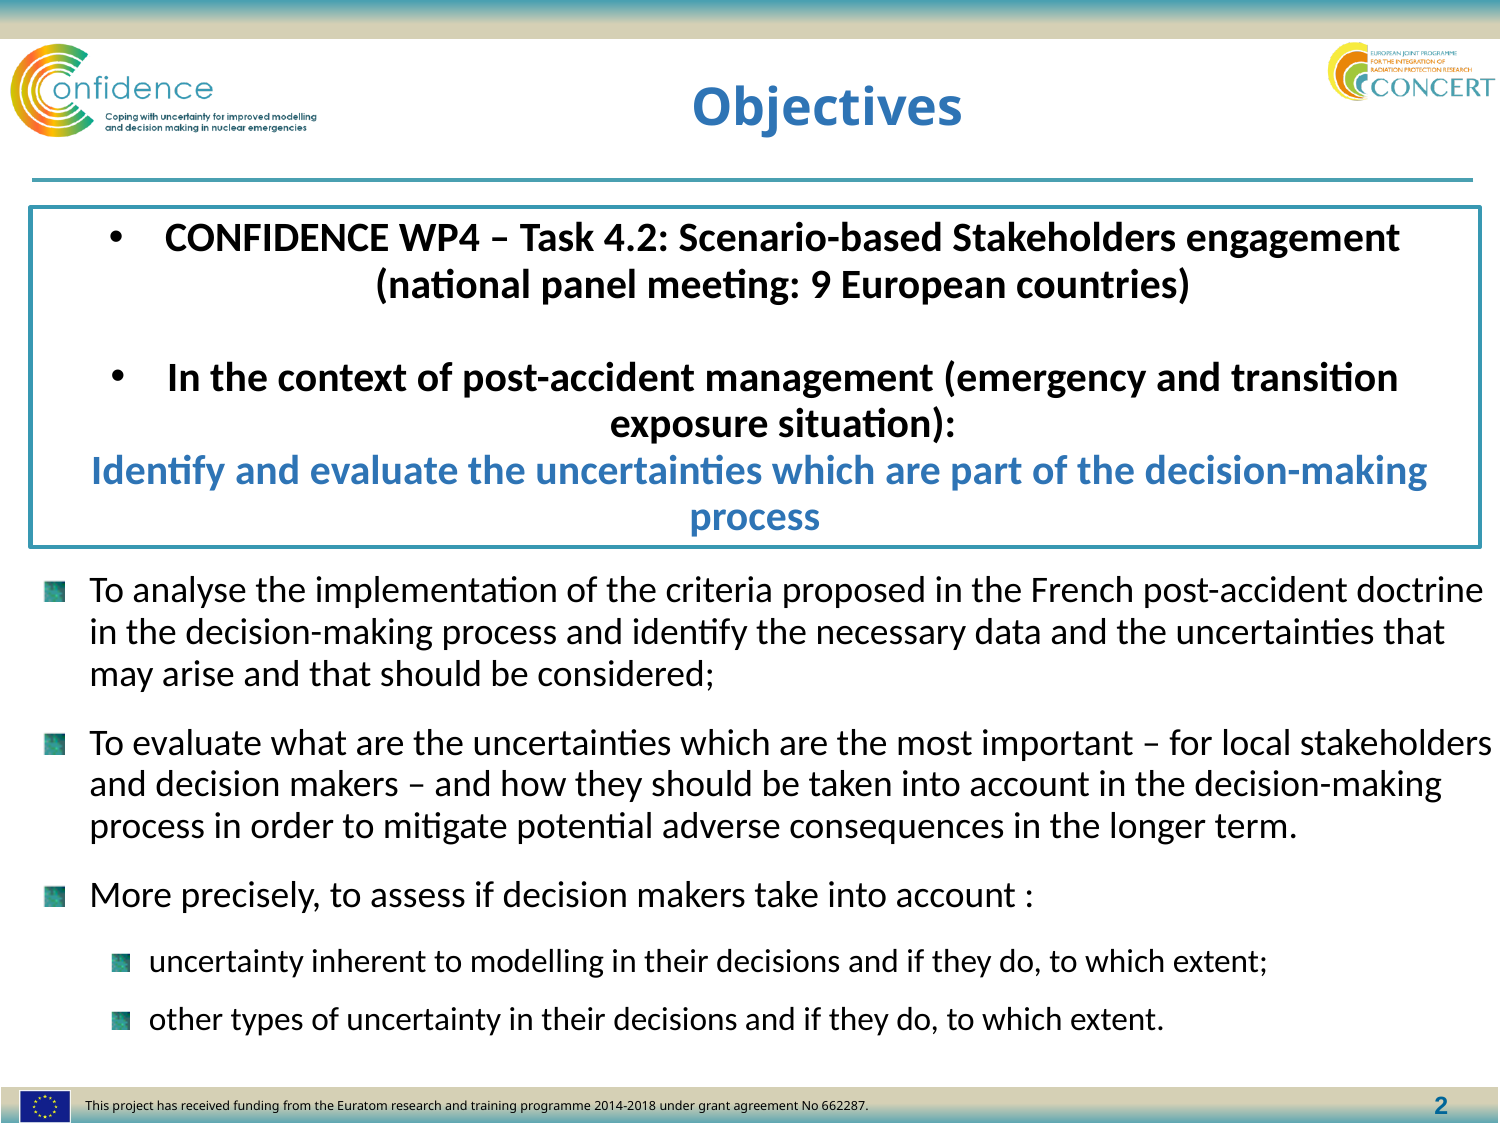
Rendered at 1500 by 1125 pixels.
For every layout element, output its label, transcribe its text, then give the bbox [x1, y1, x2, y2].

picture [106, 1006, 130, 1030]
picture [6, 39, 324, 141]
picture [106, 948, 130, 972]
picture [38, 727, 65, 755]
picture [38, 880, 65, 907]
picture [19, 1090, 71, 1123]
picture [1321, 38, 1500, 105]
slide_number 2 [1212, 1086, 1464, 1125]
list To analyse the implementation of the criteria proposed in the French post-accident doctrine in the decision-making process and identify the necessary data and the uncertainties that may arise and that should be considered; To evaluate what are the uncertainties which are the most important – for local stakeholders and decision makers – and how they should be taken into account in the decision-making process in order to mitigate potential adverse consequences in the longer term. More precisely, to assess if decision makers take into account : uncertainty inherent to modelling in their decisions and if they do, to which extent; other types of uncertainty in their decisions and if they do, to which extent. [38, 566, 1496, 1119]
title Objectives [328, 38, 1321, 178]
text_box CONFIDENCE WP4 – Task 4.2: Scenario-based Stakeholders engagement (national panel meeting: 9 European countries) In the context of post-accident management (emergency and transition exposure situation): Identify and evaluate the uncertainties which are part of the decision-making process [28, 205, 1482, 549]
picture [38, 575, 65, 602]
